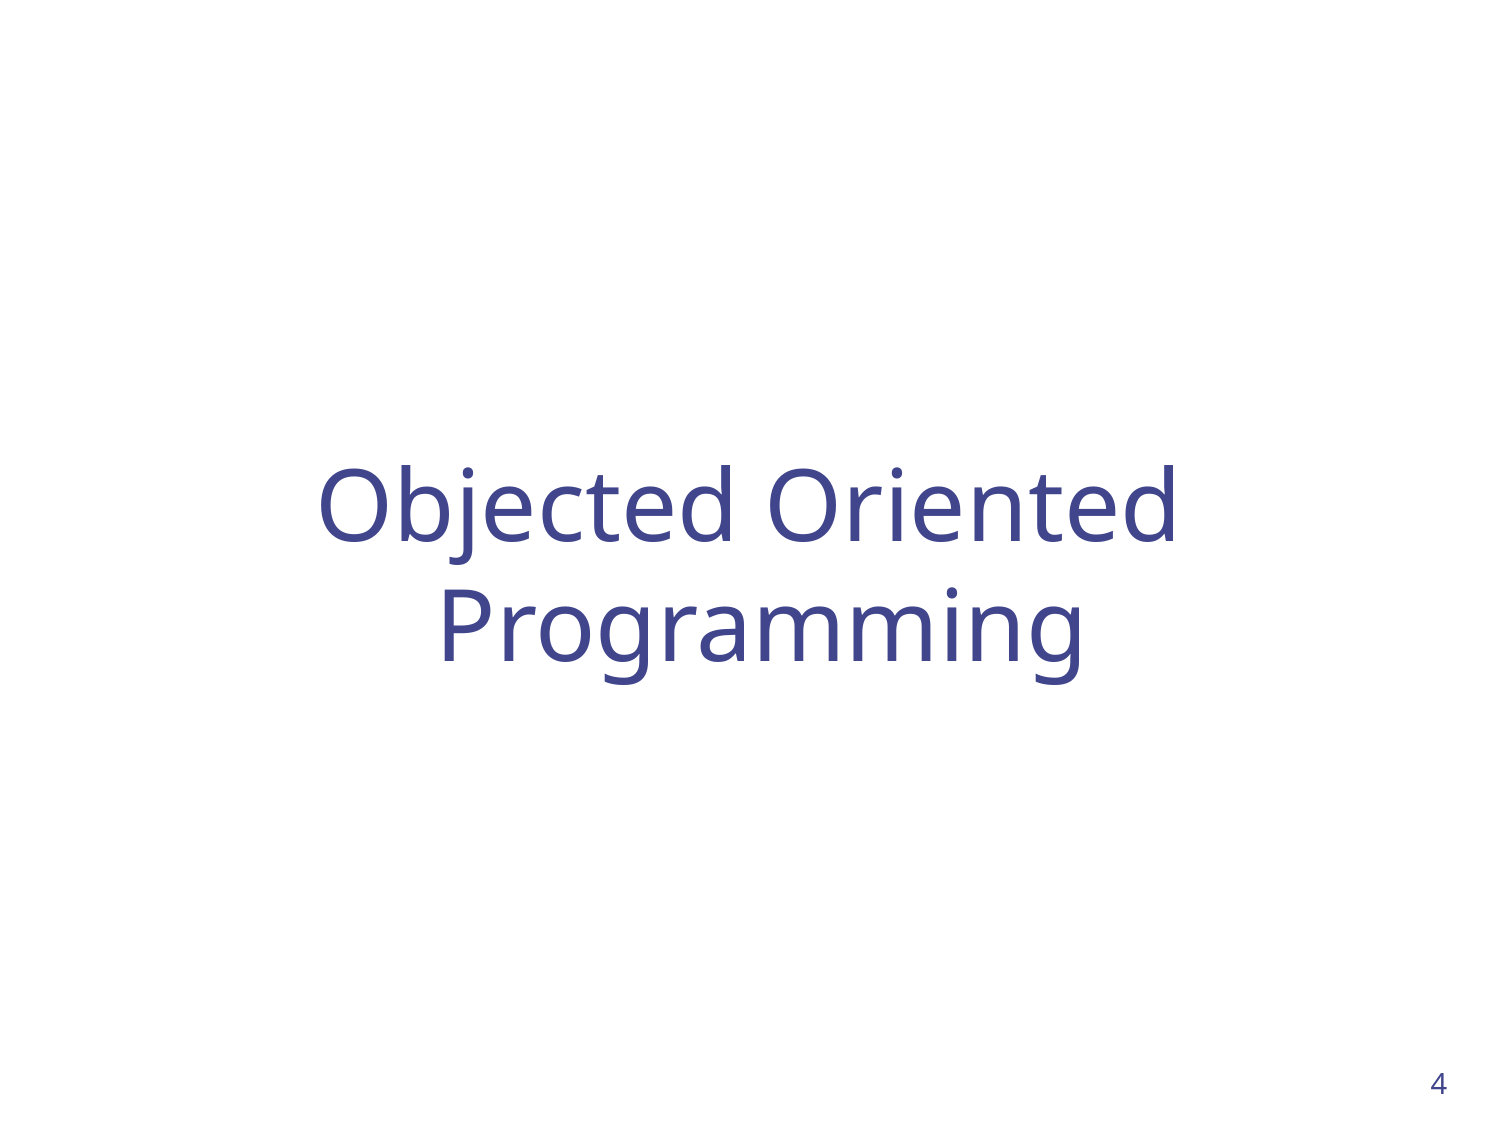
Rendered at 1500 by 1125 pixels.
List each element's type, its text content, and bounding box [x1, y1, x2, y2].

text_box Objected Oriented Programming [300, 433, 1224, 689]
slide_number 4 [1149, 1037, 1463, 1113]
